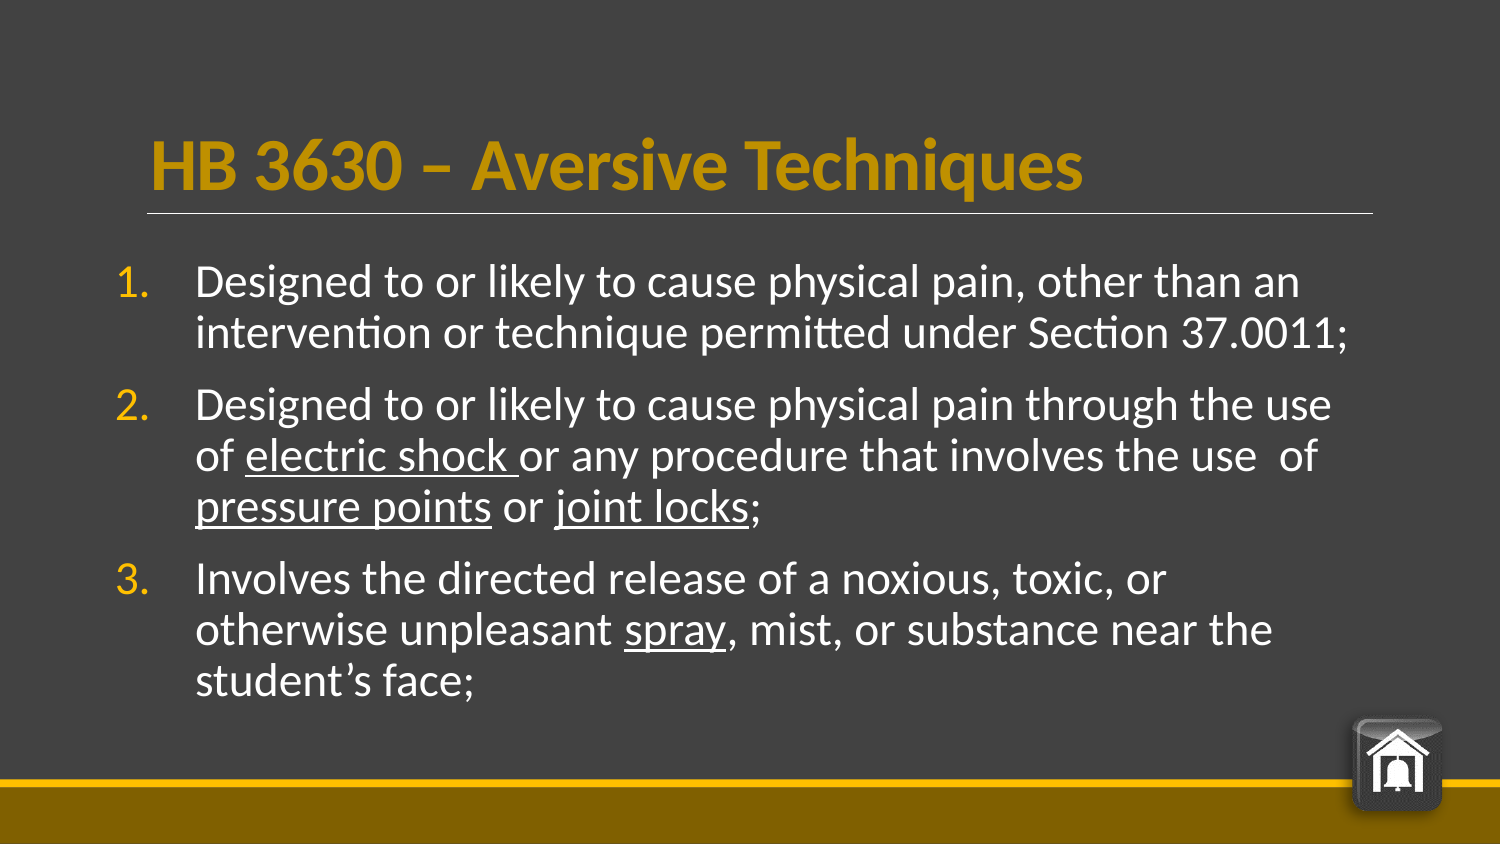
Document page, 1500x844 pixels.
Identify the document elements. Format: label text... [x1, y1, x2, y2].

list Designed to or likely to cause physical pain, other than an intervention or technique permitted under Section 37.0011; Designed to or likely to cause physical pain through the use of electric shock or any procedure that involves the use of pressure points or joint locks; Involves the directed release of a noxious, toxic, or otherwise unpleasant spray, mist, or substance near the student’s face; [114, 248, 1353, 763]
picture [1351, 714, 1443, 812]
title HB 3630 – Aversive Techniques [135, 35, 1373, 214]
